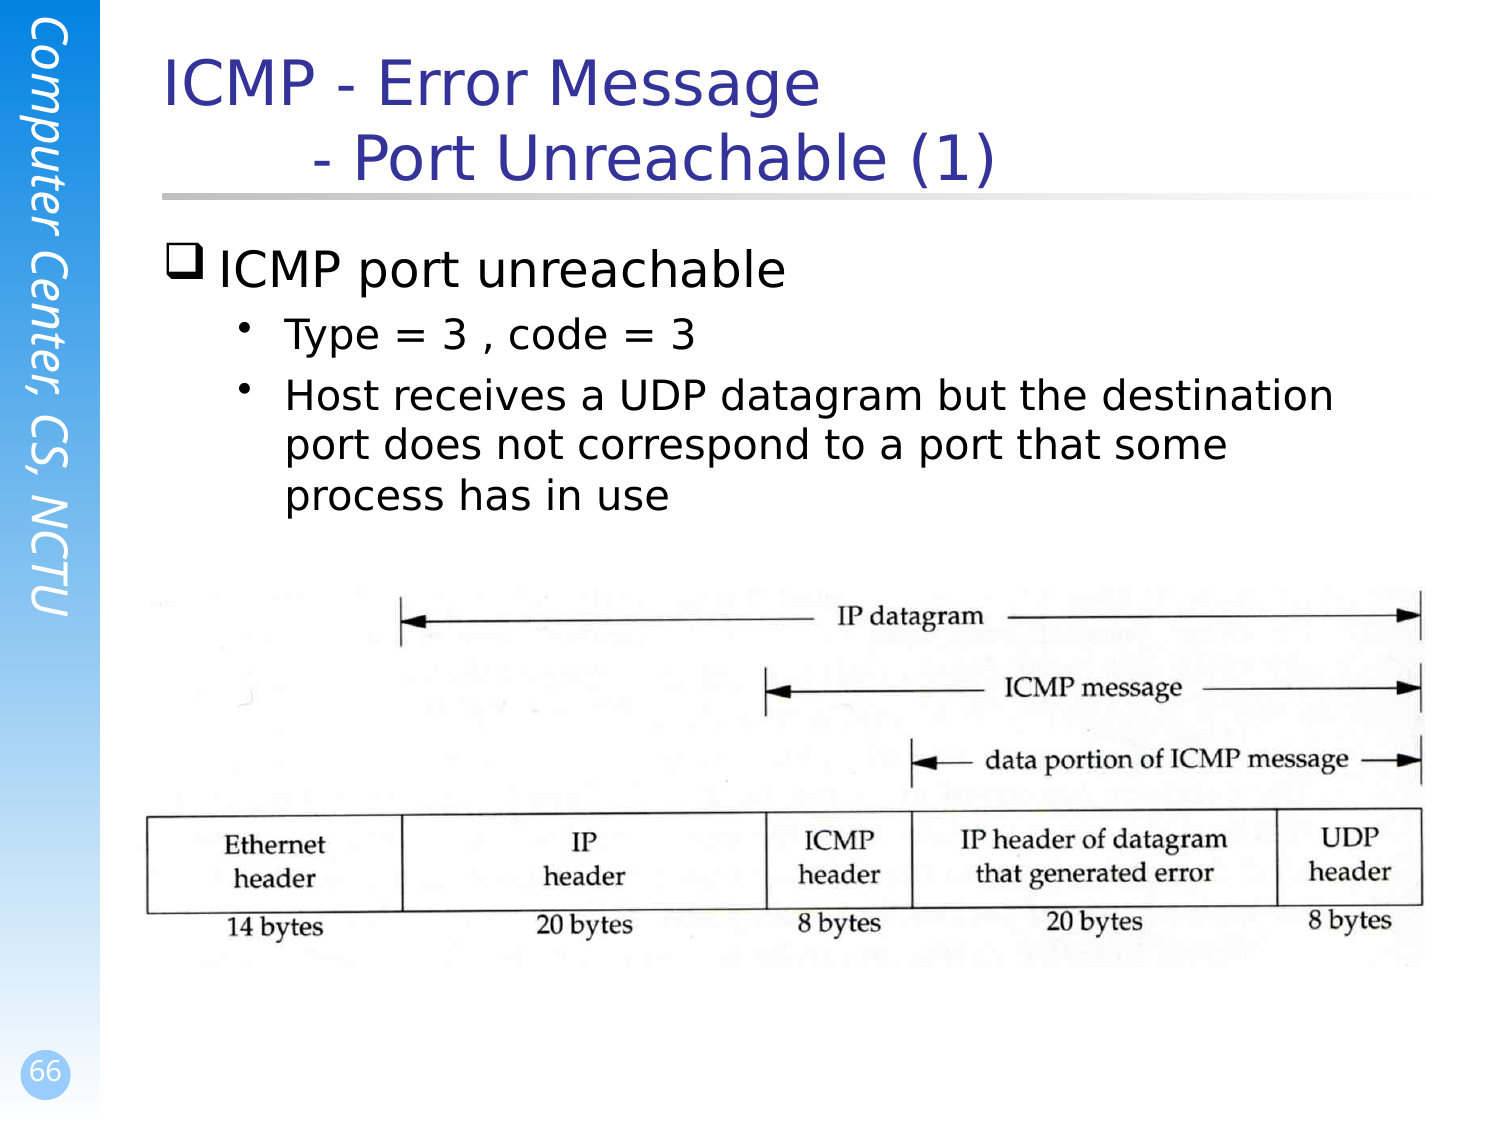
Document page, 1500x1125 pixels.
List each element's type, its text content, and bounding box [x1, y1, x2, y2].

list ICMP port unreachable Type = 3 , code = 3 Host receives a UDP datagram but the destination port does not correspond to a port that some process has in use [162, 237, 1363, 585]
title ICMP - Error Message - Port Unreachable (1) [162, 42, 1438, 231]
picture [137, 587, 1426, 968]
